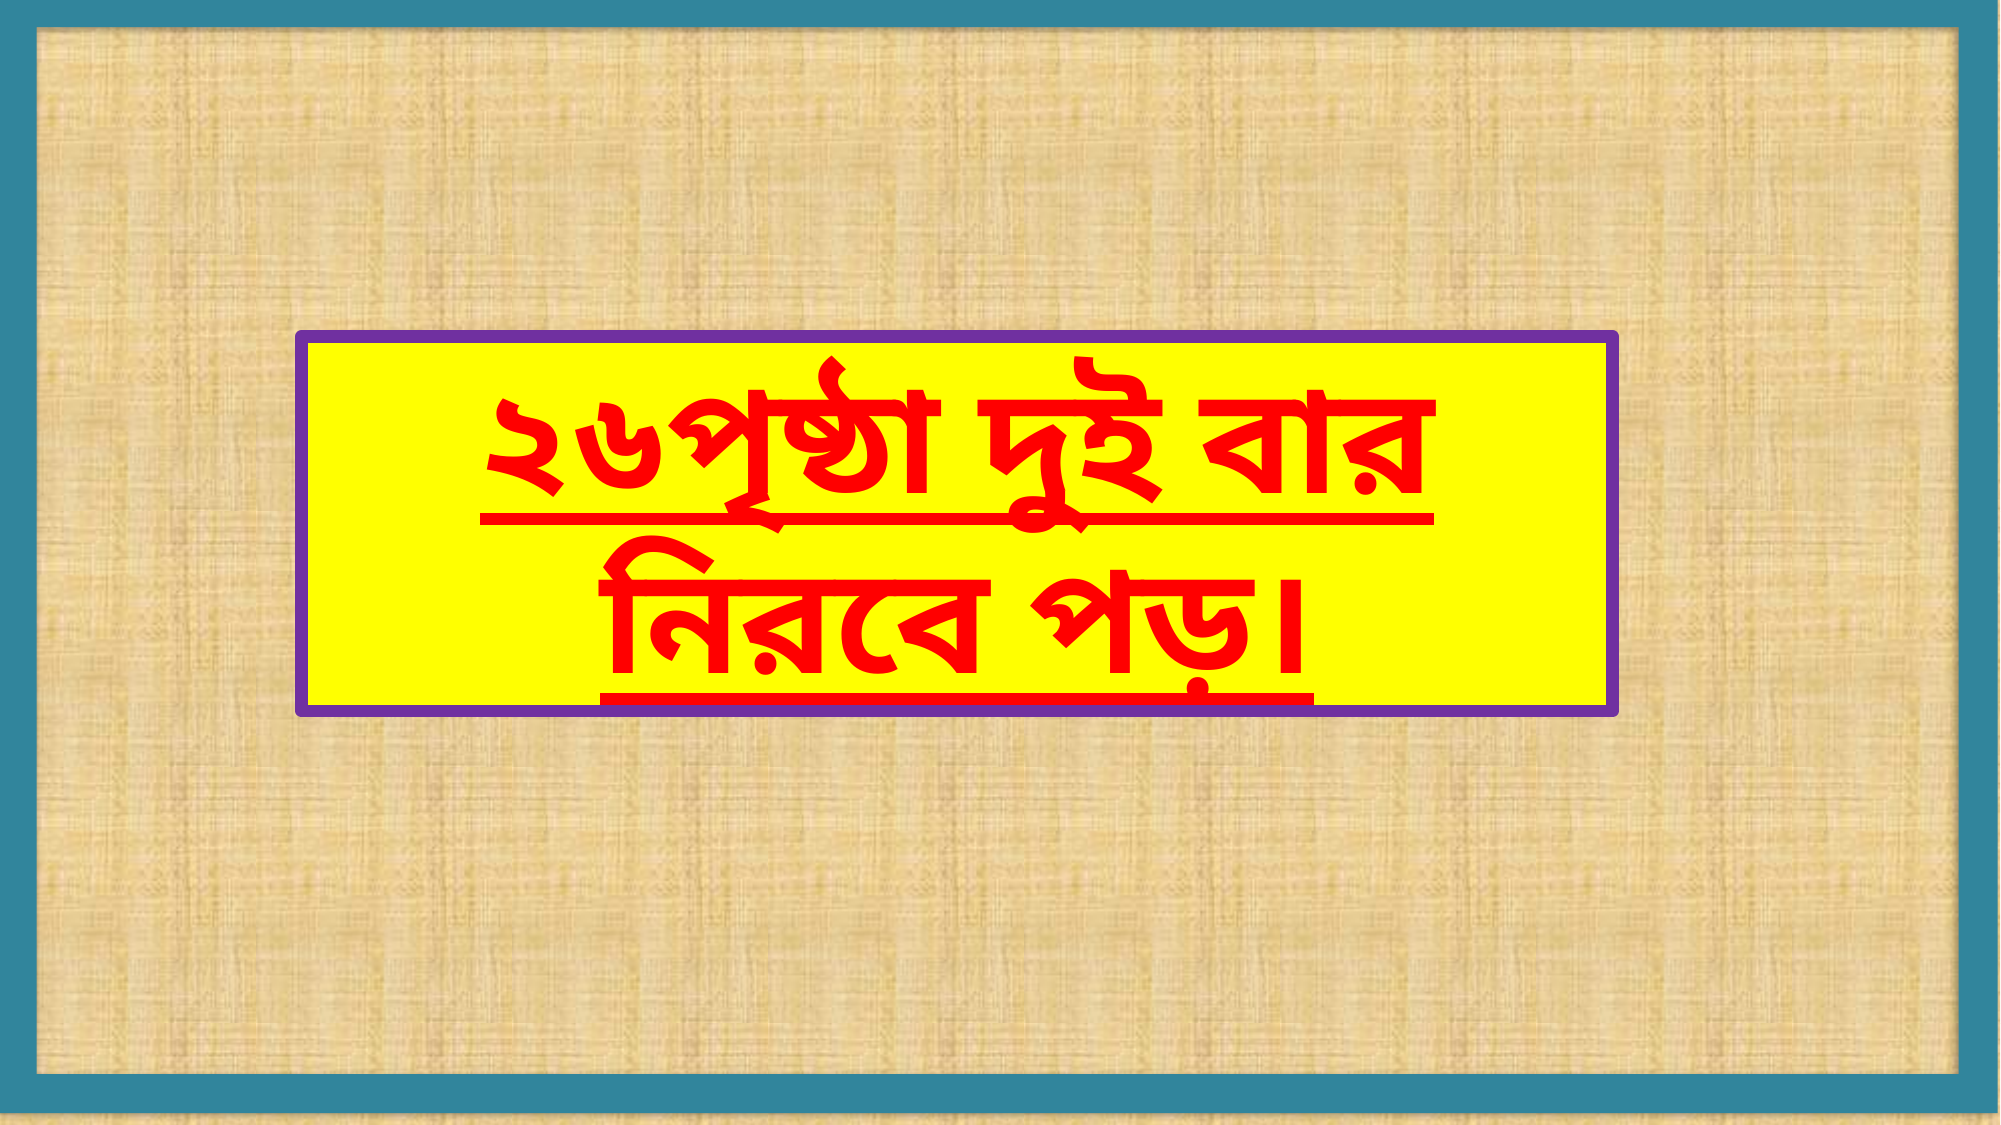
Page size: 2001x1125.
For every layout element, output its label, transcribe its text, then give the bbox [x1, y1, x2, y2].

picture [0, 0, 2001, 1125]
text_box ২৬পৃষ্ঠা দুই বার নিরবে পড়। [301, 336, 1613, 712]
text_box [0, 0, 1998, 1114]
picture [37, 28, 1958, 1074]
